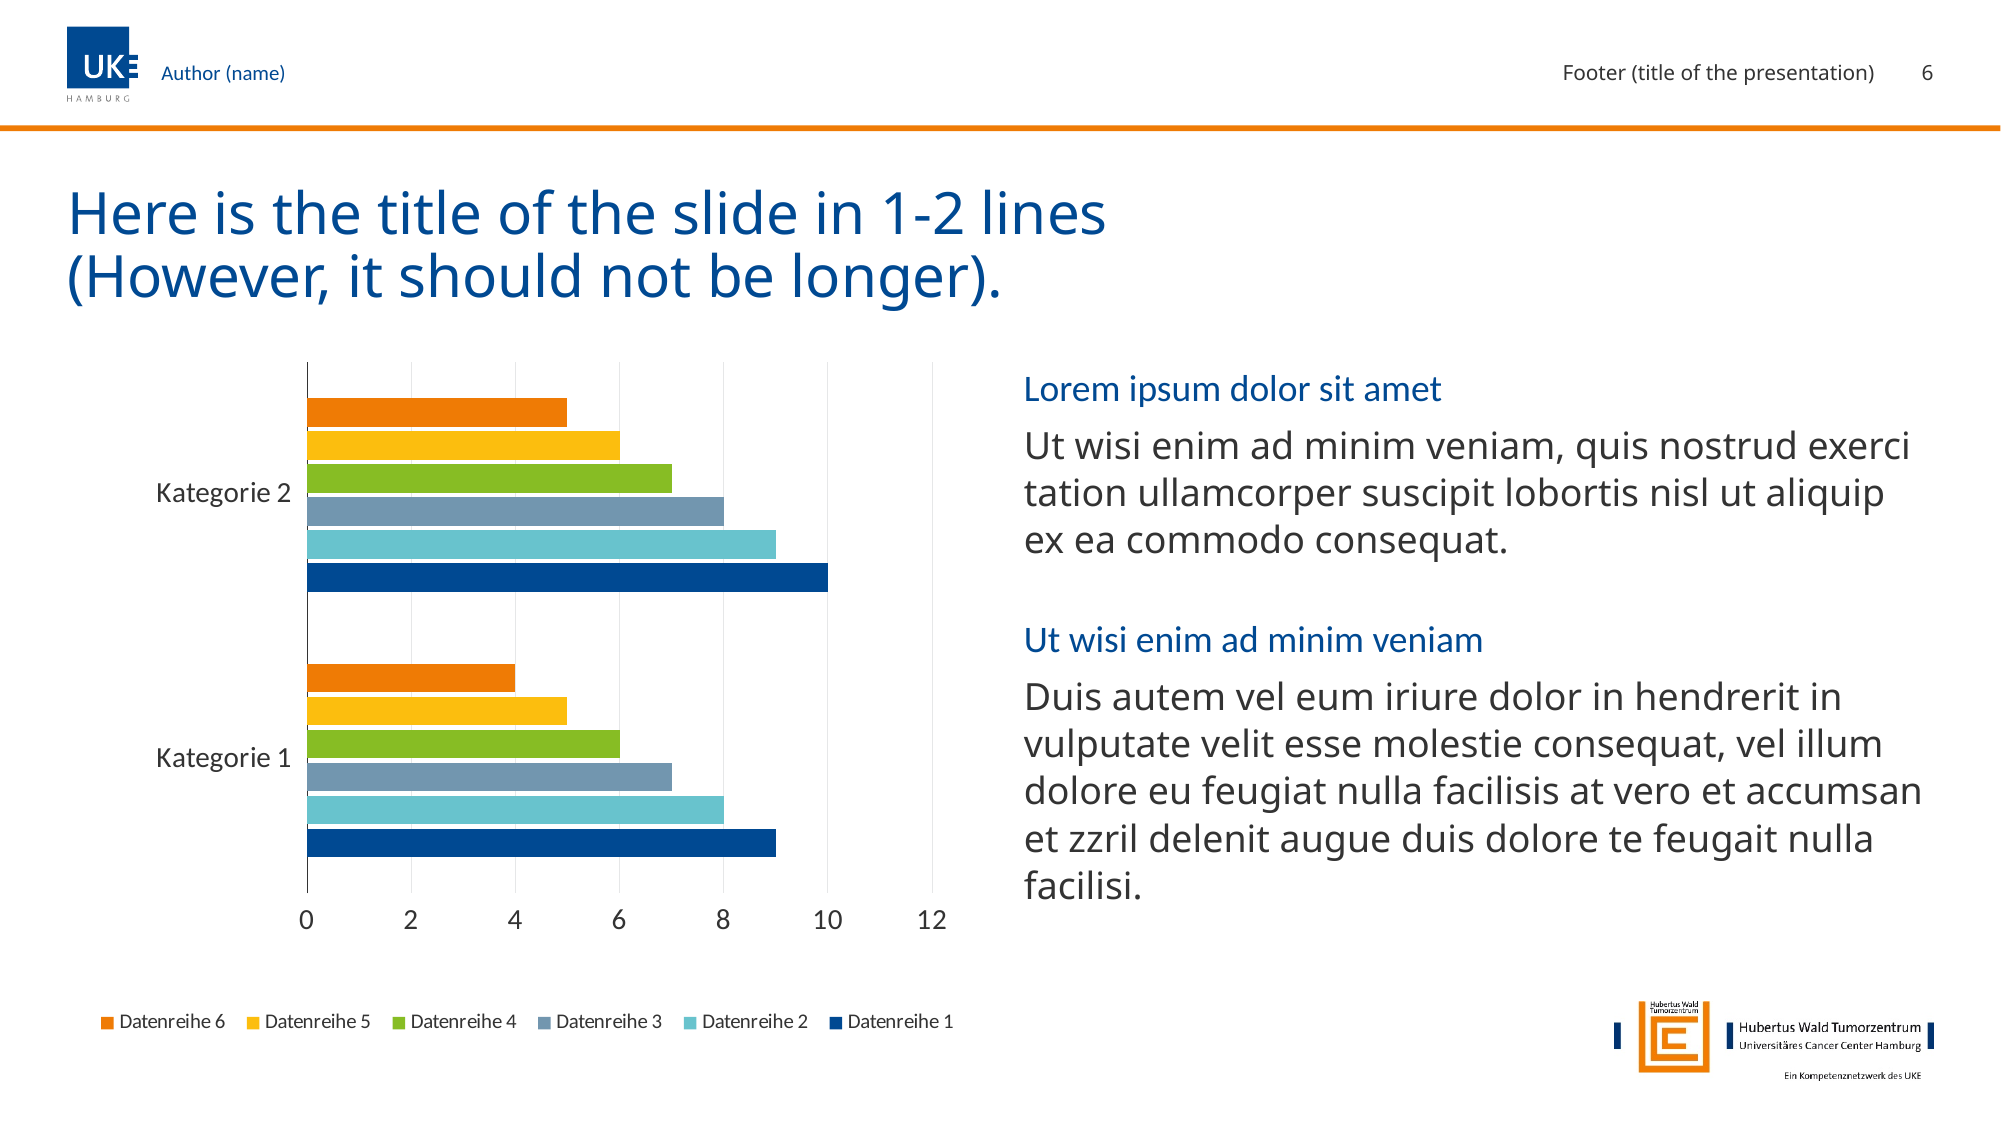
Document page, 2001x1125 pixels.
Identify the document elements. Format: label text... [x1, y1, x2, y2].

picture [1614, 1059, 1934, 1081]
slide_number 6 [1874, 54, 1934, 90]
list Lorem ipsum dolor sit amet Ut wisi enim ad minim veniam, quis nostrud exerci tation ullamcorper suscipit lobortis nisl ut aliquip ex ea commodo consequat. Ut wisi enim ad minim veniam Duis autem vel eum iriure dolor in hendrerit in vulputate velit esse molestie consequat, vel illum dolore eu feugiat nulla facilisis at vero et accumsan et zzril delenit augue duis dolore te feugait nulla facilisi. [1023, 361, 1934, 1059]
slide_number Author (name) [161, 54, 658, 90]
title Here is the title of the slide in 1-2 lines (However, it should not be longer). [67, 184, 1934, 303]
footer Footer (title of the presentation) [1023, 54, 1874, 90]
chart [86, 361, 969, 1059]
